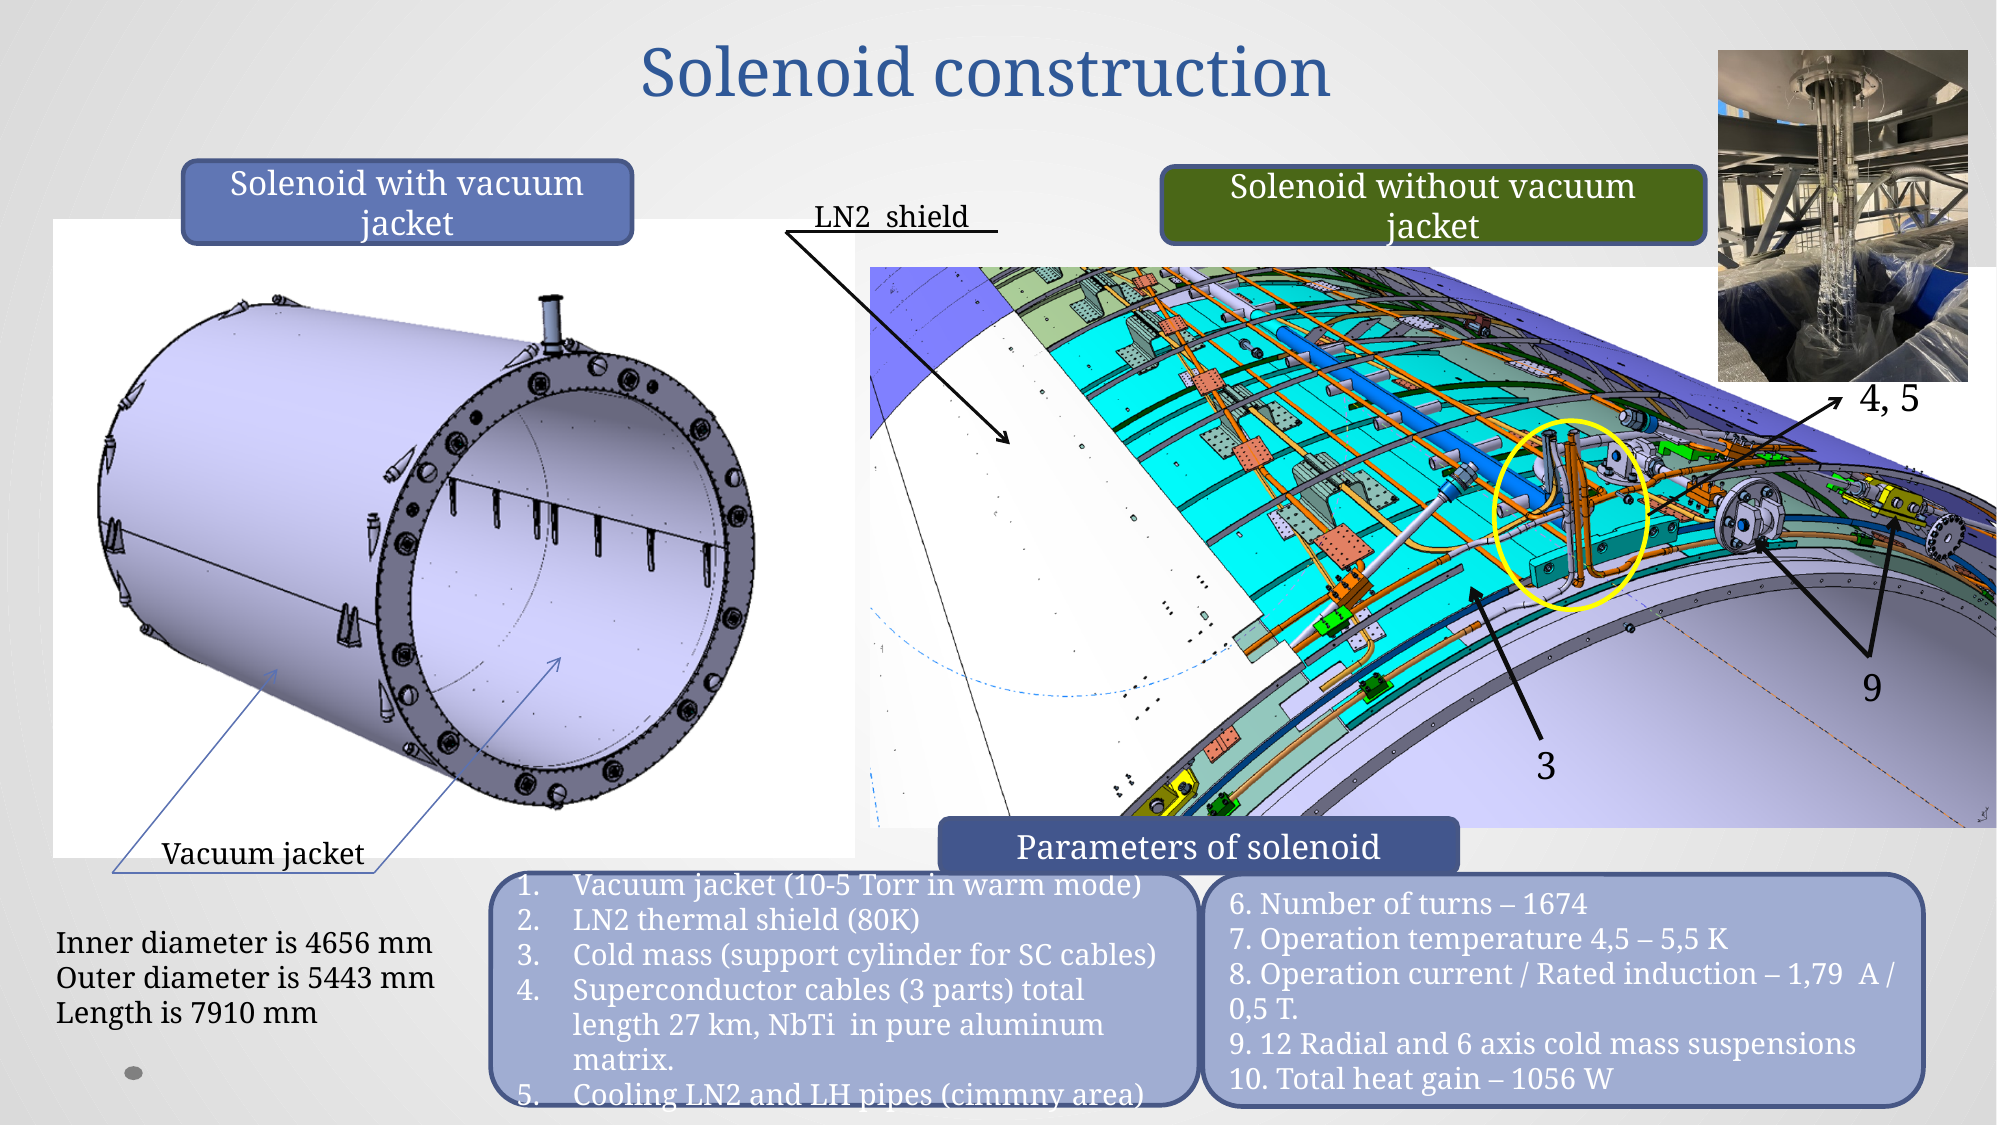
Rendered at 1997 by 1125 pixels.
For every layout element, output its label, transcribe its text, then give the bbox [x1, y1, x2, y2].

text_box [373, 656, 562, 874]
title Solenoid construction [88, 3, 1886, 118]
text_box Solenoid with vacuum jacket [180, 158, 635, 218]
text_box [111, 668, 278, 872]
picture [870, 50, 1997, 829]
picture [52, 219, 856, 858]
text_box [1869, 514, 1897, 658]
text_box Inner diameter is 4656 mm Outer diameter is 5443 mm Length is 7910 mm [41, 916, 451, 1037]
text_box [1647, 396, 1844, 516]
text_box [785, 231, 1011, 445]
text_box LN2 shield [799, 190, 985, 229]
text_box Vacuum jacket (10-5 Torr in warm mode) LN2 thermal shield (80K) Cold mass (support cylinder for SC cables) Superconductor cables (3 parts) total length 27 km, NbTi in pure aluminum matrix. Cooling LN2 and LH pipes (cimmny area) [488, 870, 1201, 1108]
text_box 6. Number of turns – 1674 7. Operation temperature 4,5 – 5,5 K 8. Operation current / Rated induction – 1,79 A / 0,5 T. 9. 12 Radial and 6 axis cold mass suspensions 10. Total heat gain – 1056 W [1200, 871, 1926, 1109]
text_box Solenoid without vacuum jacket [1159, 164, 1708, 246]
text_box Vacuum jacket [282, 866, 368, 872]
text_box Parameters of solenoid [937, 836, 1461, 876]
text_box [1753, 538, 1870, 658]
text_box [1470, 585, 1542, 740]
